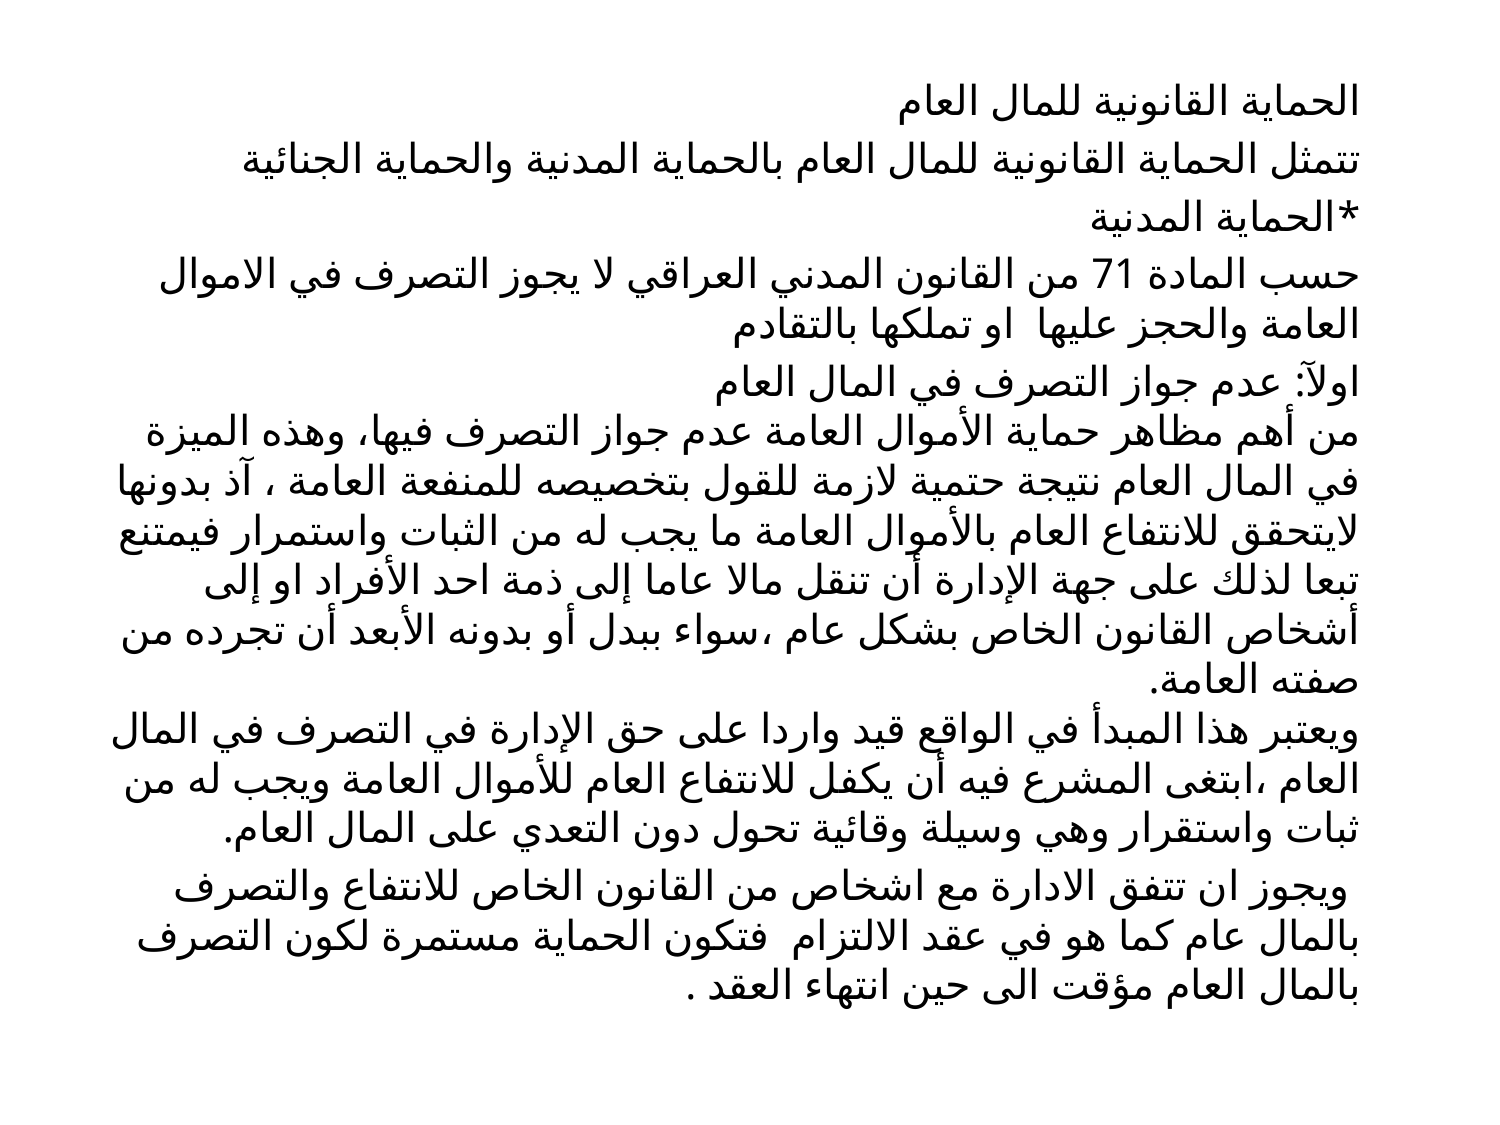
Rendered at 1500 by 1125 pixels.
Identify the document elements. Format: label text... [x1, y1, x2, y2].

subtitle الحماية القانونية للمال العام تتمثل الحماية القانونية للمال العام بالحماية المدنية والحماية الجنائية *الحماية المدنية حسب المادة 71 من القانون المدني العراقي لا يجوز التصرف في الاموال العامة والحجز عليها او تملكها بالتقادم اولآ: عدم جواز التصرف في المال العام من أهم مظاهر حماية الأموال العامة عدم جواز التصرف فيها، وهذه الميزة في المال العام نتيجة حتمية لازمة للقول بتخصيصه للمنفعة العامة ، آذ بدونها لايتحقق للانتفاع العام بالأموال العامة ما يجب له من الثبات واستمرار فيمتنع تبعا لذلك على جهة الإدارة أن تنقل مالا عاما إلى ذمة احد الأفراد او إلى أشخاص القانون الخاص بشكل عام ،سواء ببدل أو بدونه الأبعد أن تجرده من صفته العامة. ويعتبر هذا المبدأ في الواقع قيد واردا على حق الإدارة في التصرف في المال العام ،ابتغى المشرع فيه أن يكفل للانتفاع العام للأموال العامة ويجب له من ثبات واستقرار وهي وسيلة وقائية تحول دون التعدي على المال العام. ويجوز ان تتفق الادارة مع اشخاص من القانون الخاص للانتفاع والتصرف بالمال عام كما هو في عقد الالتزام فتكون الحماية مستمرة لكون التصرف بالمال العام مؤقت الى حين انتهاء العقد . [88, 66, 1376, 1071]
